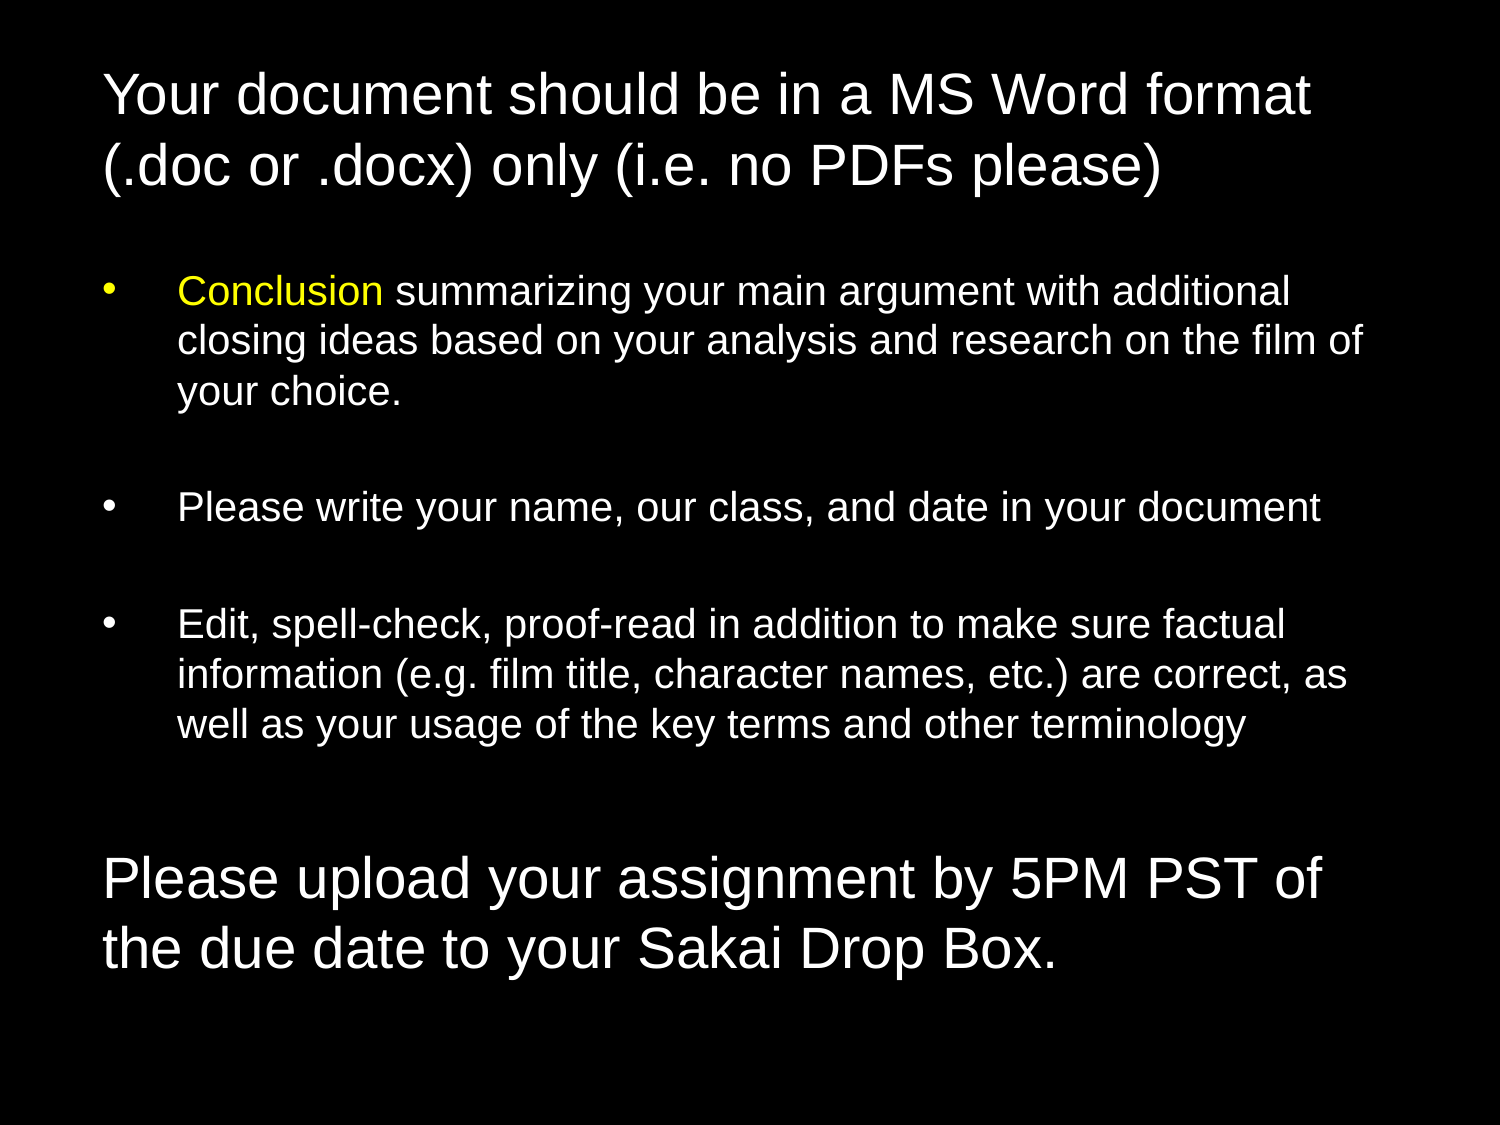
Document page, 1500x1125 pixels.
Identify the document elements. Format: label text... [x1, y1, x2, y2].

subtitle Your document should be in a MS Word format (.doc or .docx) only (i.e. no PDFs please) Conclusion summarizing your main argument with additional closing ideas based on your analysis and research on the film of your choice. Please write your name, our class, and date in your document Edit, spell-check, proof-read in addition to make sure factual information (e.g. film title, character names, etc.) are correct, as well as your usage of the key terms and other terminology Please upload your assignment by 5PM PST of the due date to your Sakai Drop Box. [86, 49, 1408, 1111]
